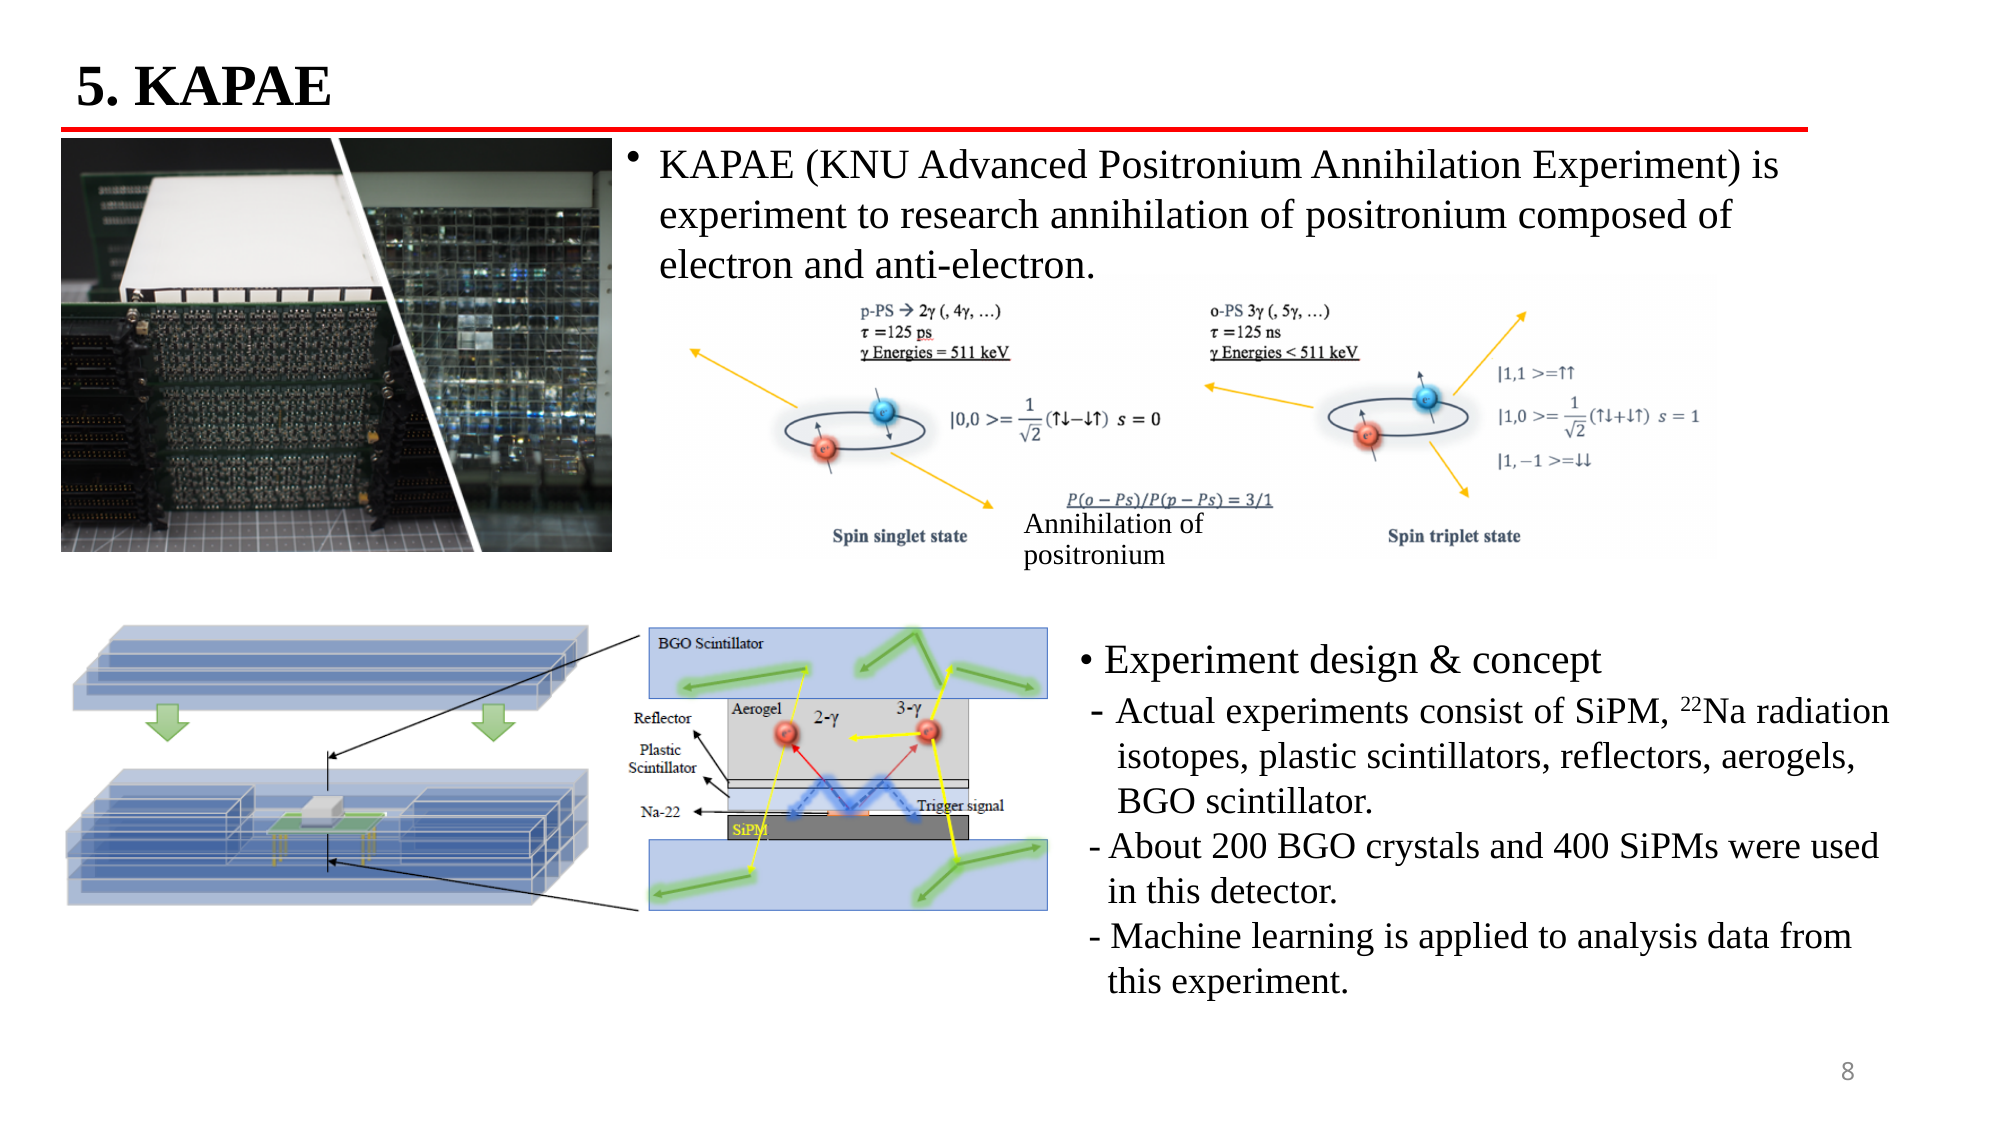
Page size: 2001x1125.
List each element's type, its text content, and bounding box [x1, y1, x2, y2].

picture [61, 138, 613, 552]
text_box • Experiment design & concept - Actual experiments consist of SiPM, 22Na radiation isotopes, plastic scintillators, reflectors, aerogels, BGO scintillator. - About 200 BGO crystals and 400 SiPMs were used in this detector. - Machine learning is applied to analysis data from this experiment. [1071, 623, 1908, 1009]
picture [53, 599, 1070, 933]
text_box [659, 274, 1718, 580]
text_box KAPAE (KNU Advanced Positronium Annihilation Experiment) is experiment to research annihilation of positronium composed of electron and anti-electron. [618, 129, 1796, 295]
slide_number 8 [1831, 1050, 1864, 1096]
text_box 5. KAPAE [68, 48, 1304, 129]
